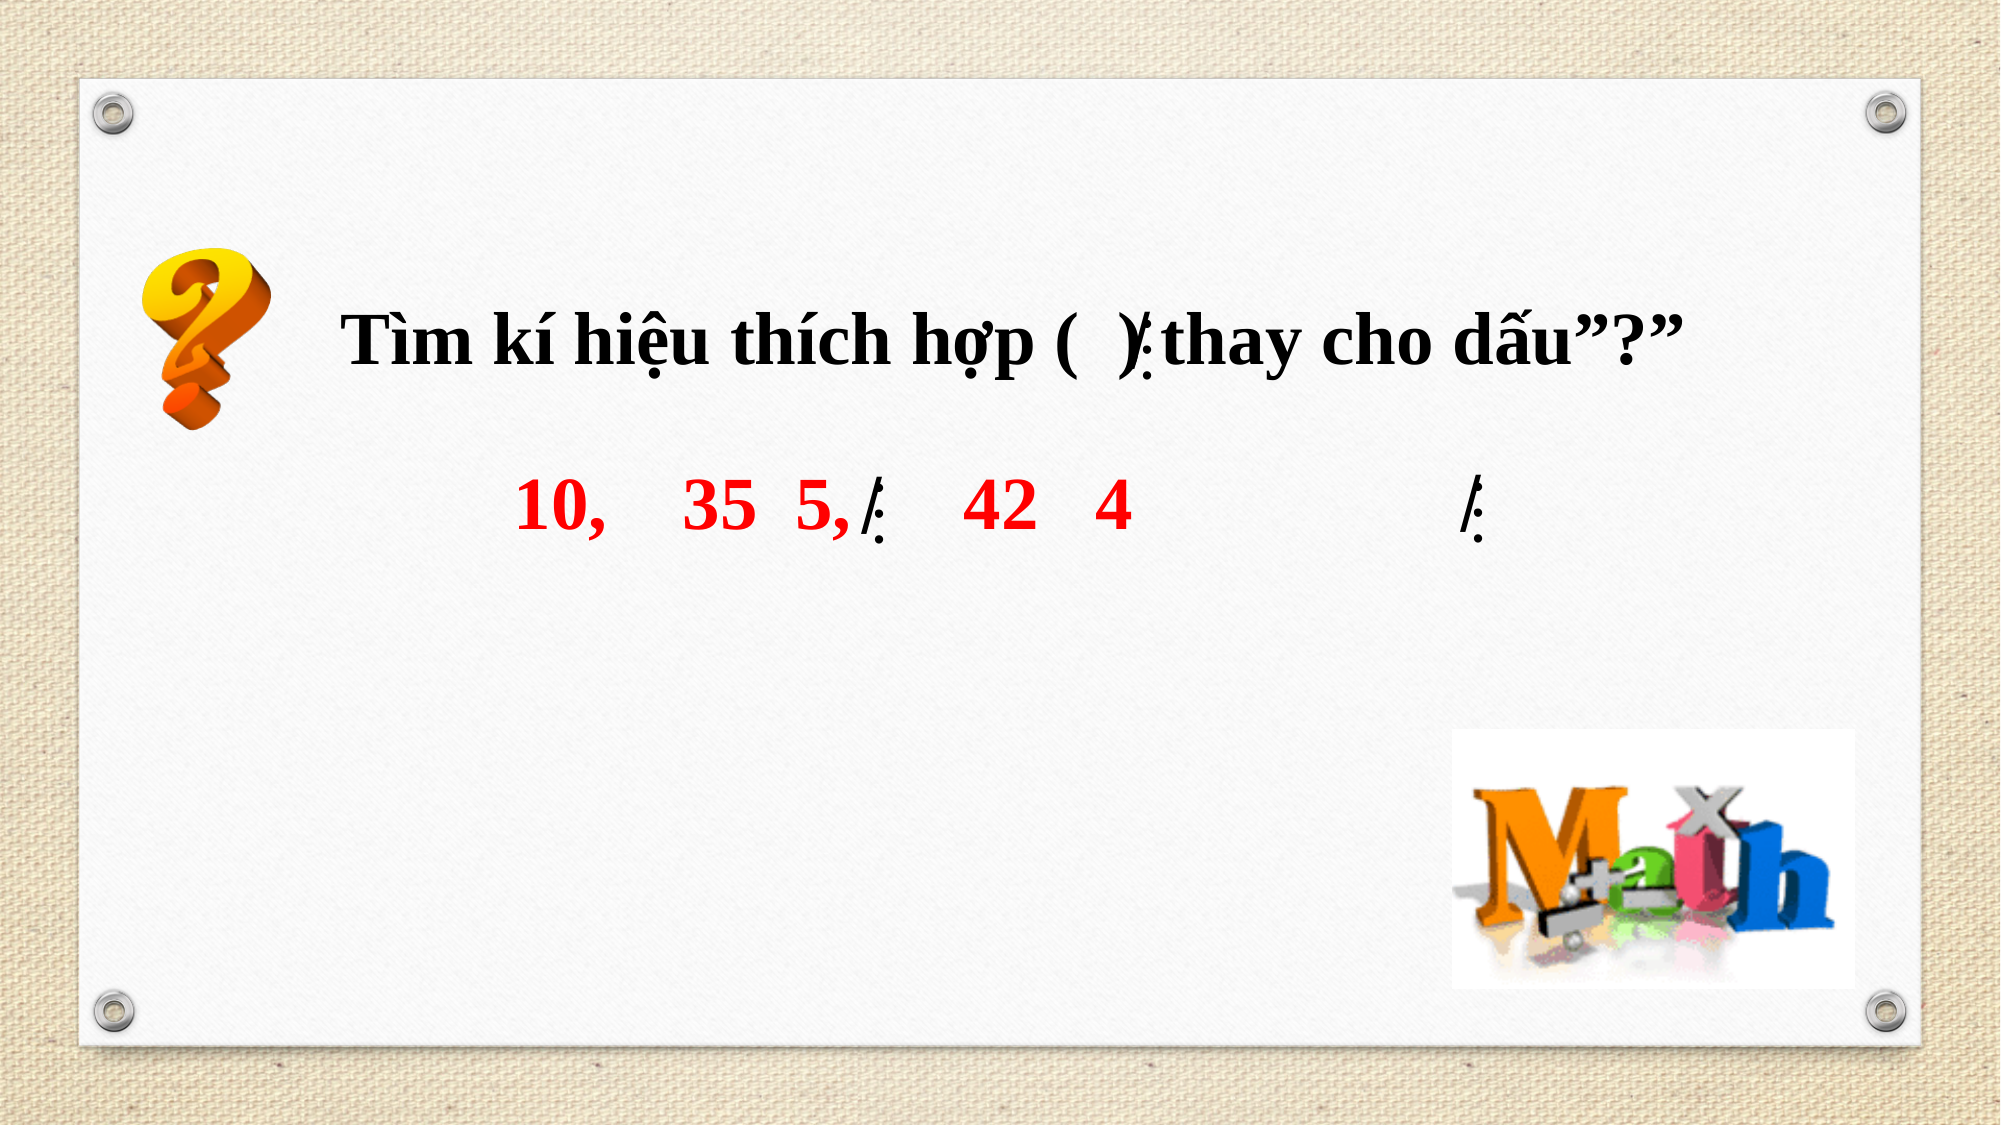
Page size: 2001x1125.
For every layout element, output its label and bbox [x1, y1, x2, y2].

text_box [1121, 303, 1164, 381]
text_box [852, 467, 896, 546]
picture [0, 0, 2001, 1125]
text_box [1452, 466, 1495, 545]
